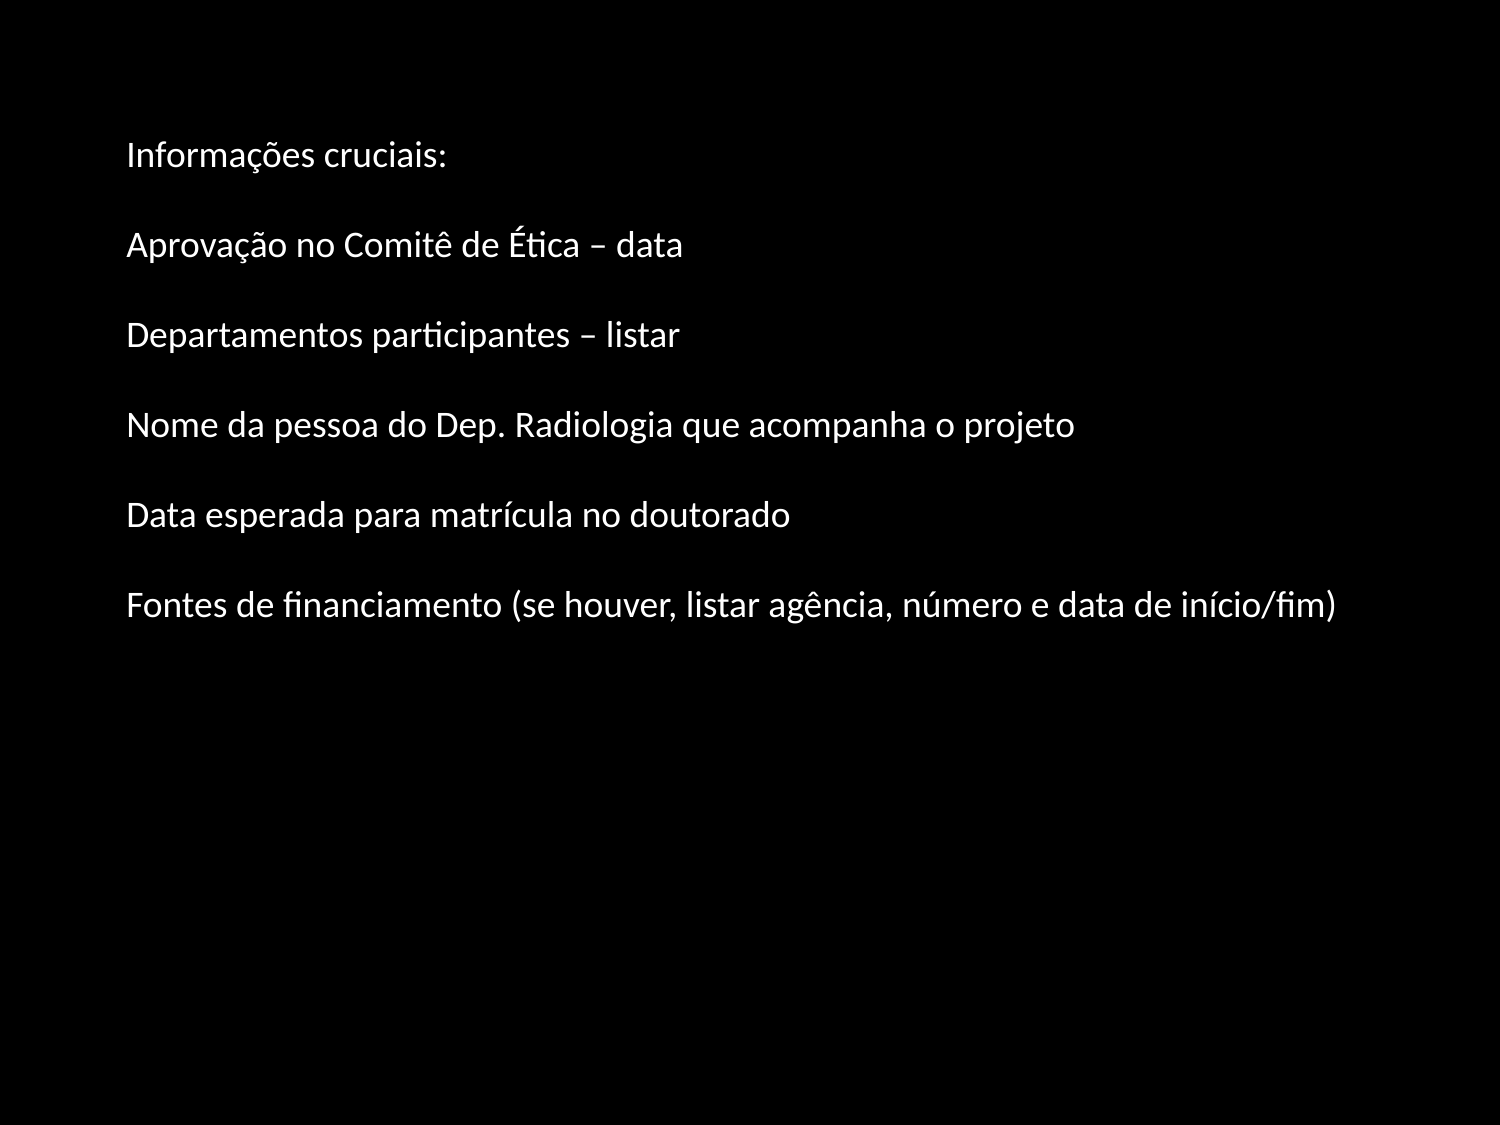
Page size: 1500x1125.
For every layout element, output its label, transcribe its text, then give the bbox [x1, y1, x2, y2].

text_box Informações cruciais: Aprovação no Comitê de Ética – data Departamentos participantes – listar Nome da pessoa do Dep. Radiologia que acompanha o projeto Data esperada para matrícula no doutorado Fontes de financiamento (se houver, listar agência, número e data de início/fim) [111, 122, 1354, 633]
